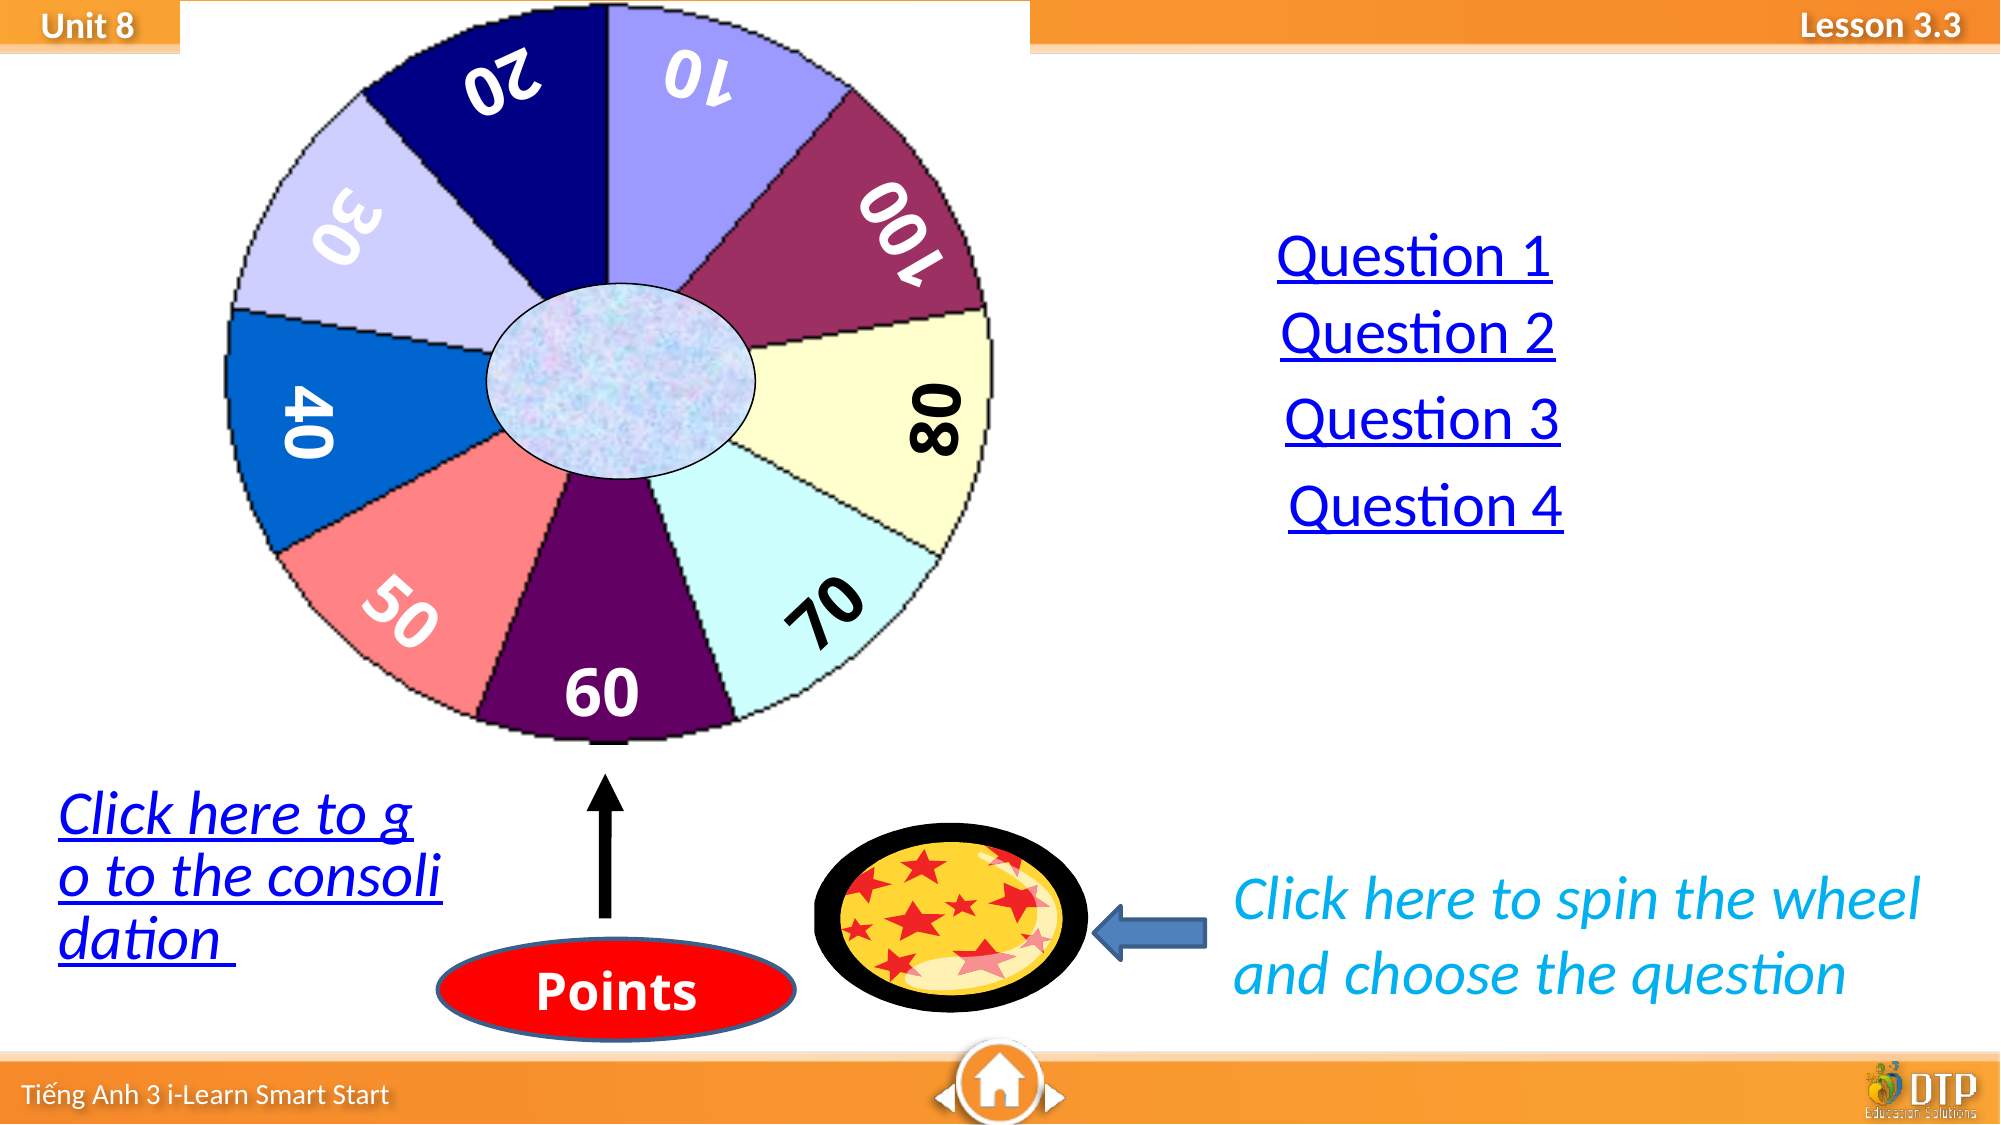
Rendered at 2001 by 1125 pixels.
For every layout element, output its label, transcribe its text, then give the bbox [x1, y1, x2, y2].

text_box Question 1 [1262, 206, 1772, 371]
picture [0, 0, 2000, 1125]
text_box Points [435, 936, 797, 1043]
text_box [1100, 903, 1208, 963]
text_box Question 3 [1269, 369, 1672, 534]
text_box [599, 773, 612, 919]
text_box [180, 1, 1030, 745]
text_box Question 4 [1273, 456, 1676, 621]
text_box Click here to spin the wheel and choose the question [1218, 849, 1951, 1015]
text_box Question 2 [1265, 283, 1669, 449]
text_box Click here to go to the consolidation [43, 764, 460, 855]
